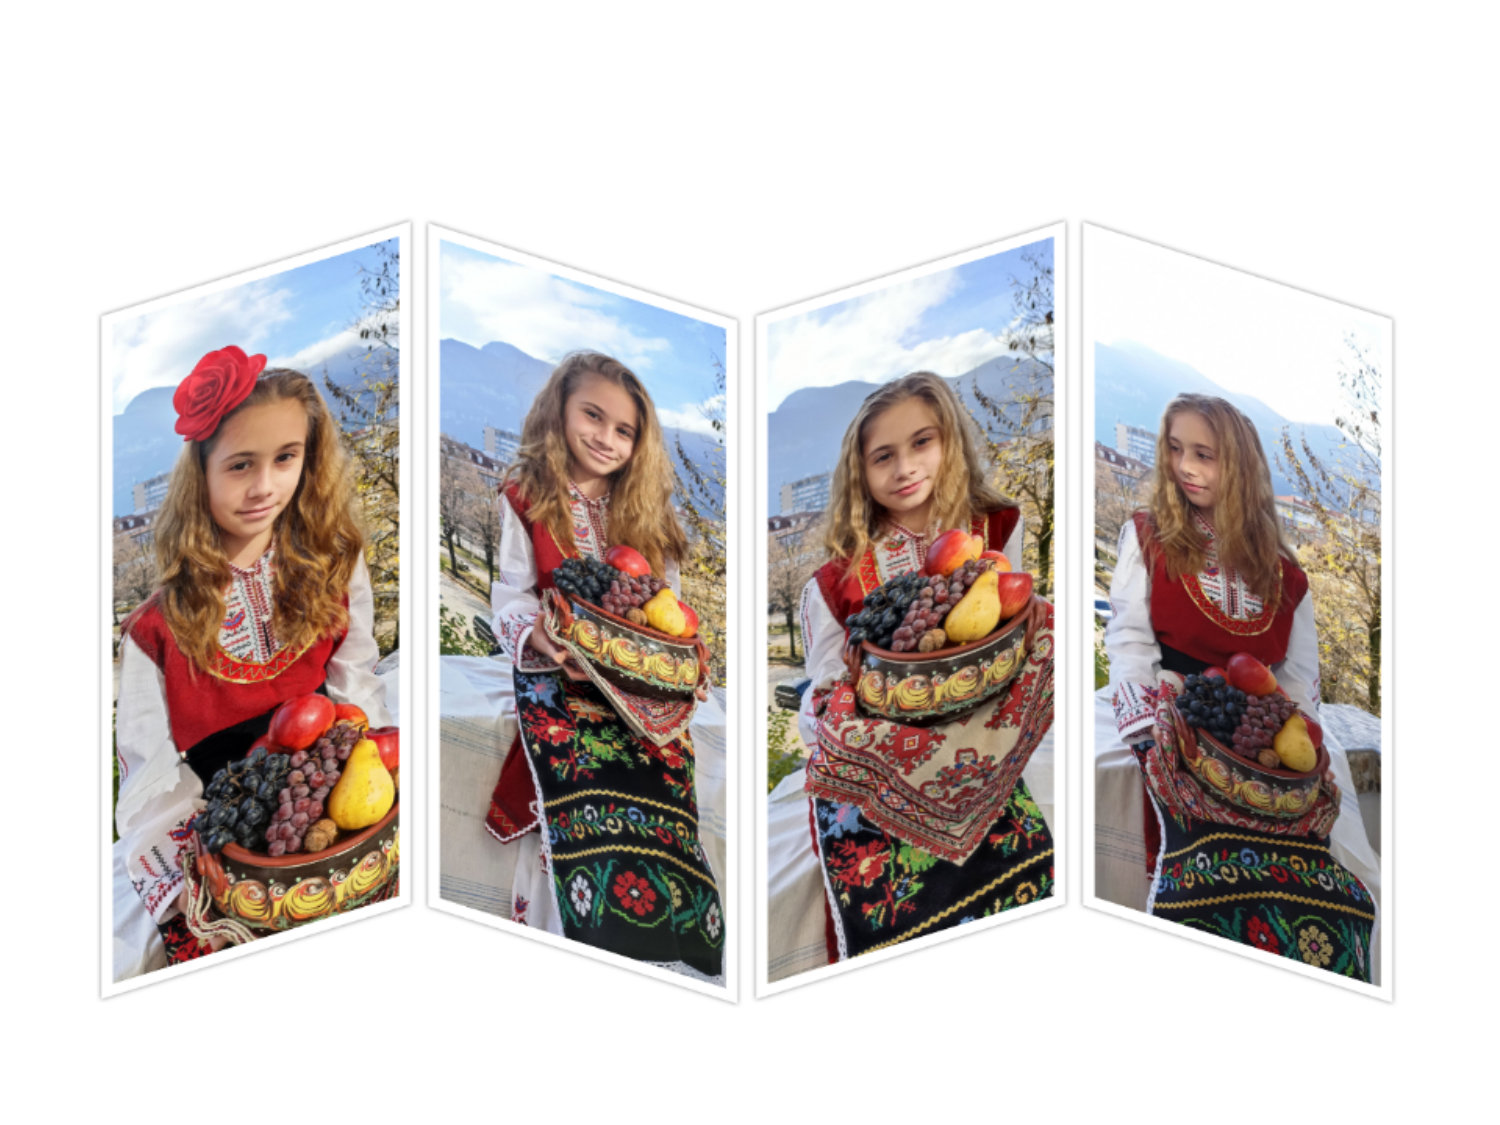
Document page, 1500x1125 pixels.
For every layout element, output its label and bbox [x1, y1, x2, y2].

picture [93, 175, 1407, 1055]
